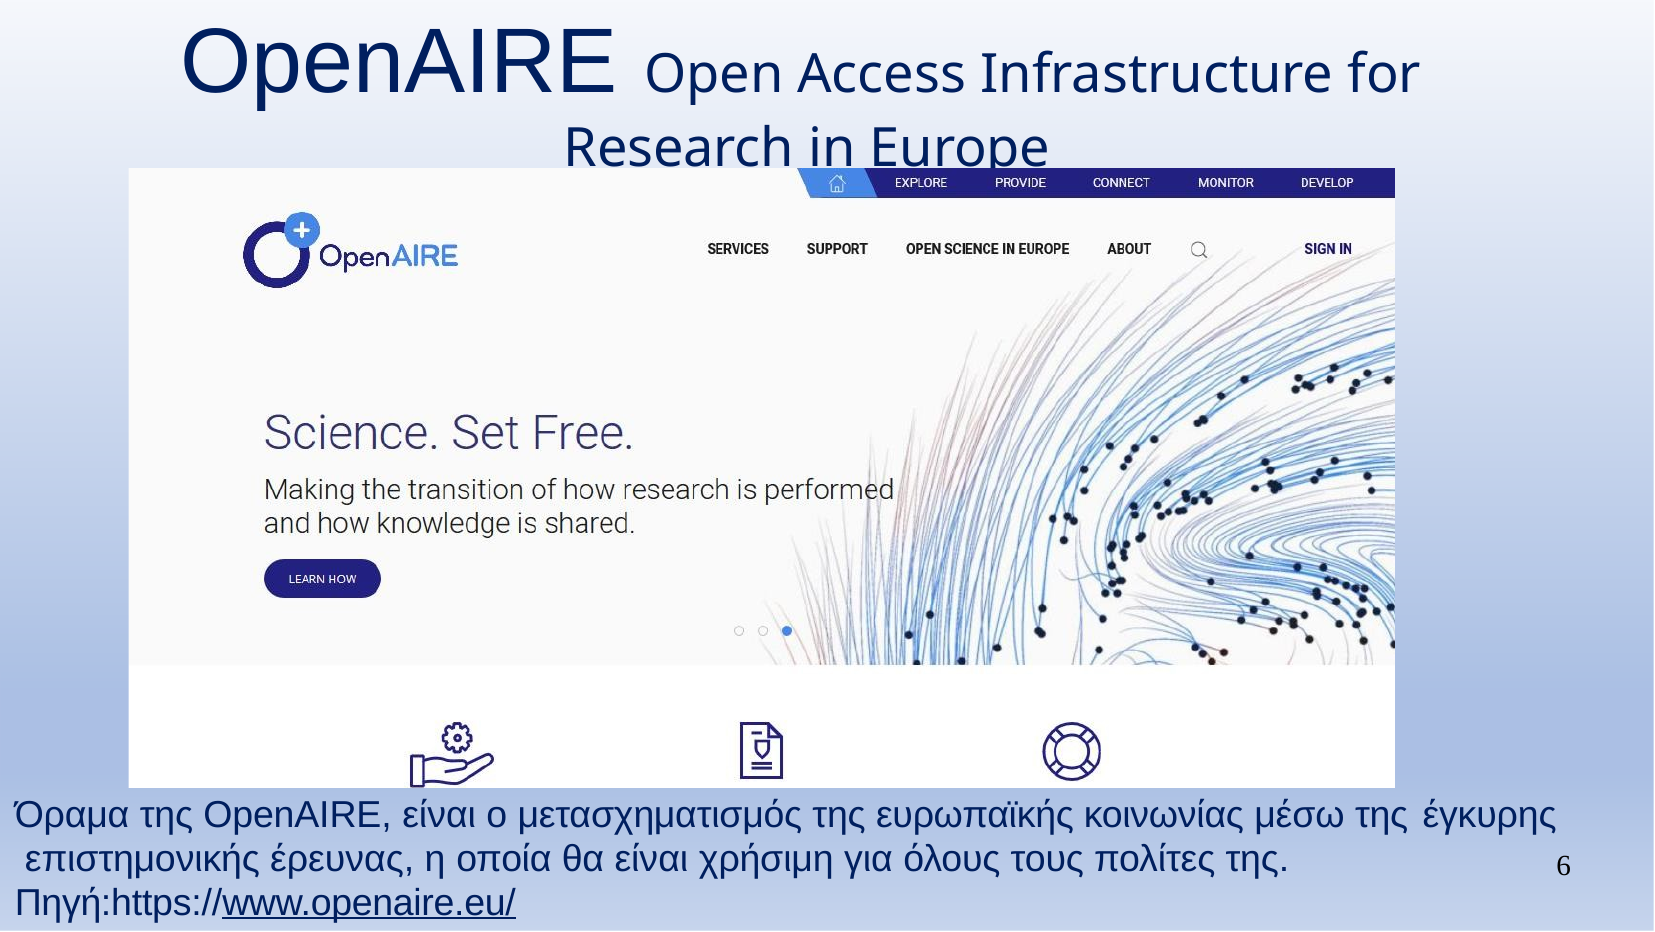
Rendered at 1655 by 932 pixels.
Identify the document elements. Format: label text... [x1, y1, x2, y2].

text_box [128, 168, 1395, 787]
picture [0, 0, 1654, 931]
title OpenAIRE Open Access Infrastructure for Research in Europe [178, 0, 1476, 177]
text_box Όραμα της OpenAIRE, είναι ο μετασχηματισμός της ευρωπαϊκής κοινωνίας μέσω της έγκυρης [12, 787, 1569, 835]
text_box 6 [1554, 844, 1574, 882]
text_box επιστημονικής έρευνας, η οποία θα είναι χρήσιμη για όλους τους πολίτες της. Πηγή:https://www.openaire.eu/ [12, 830, 1304, 923]
